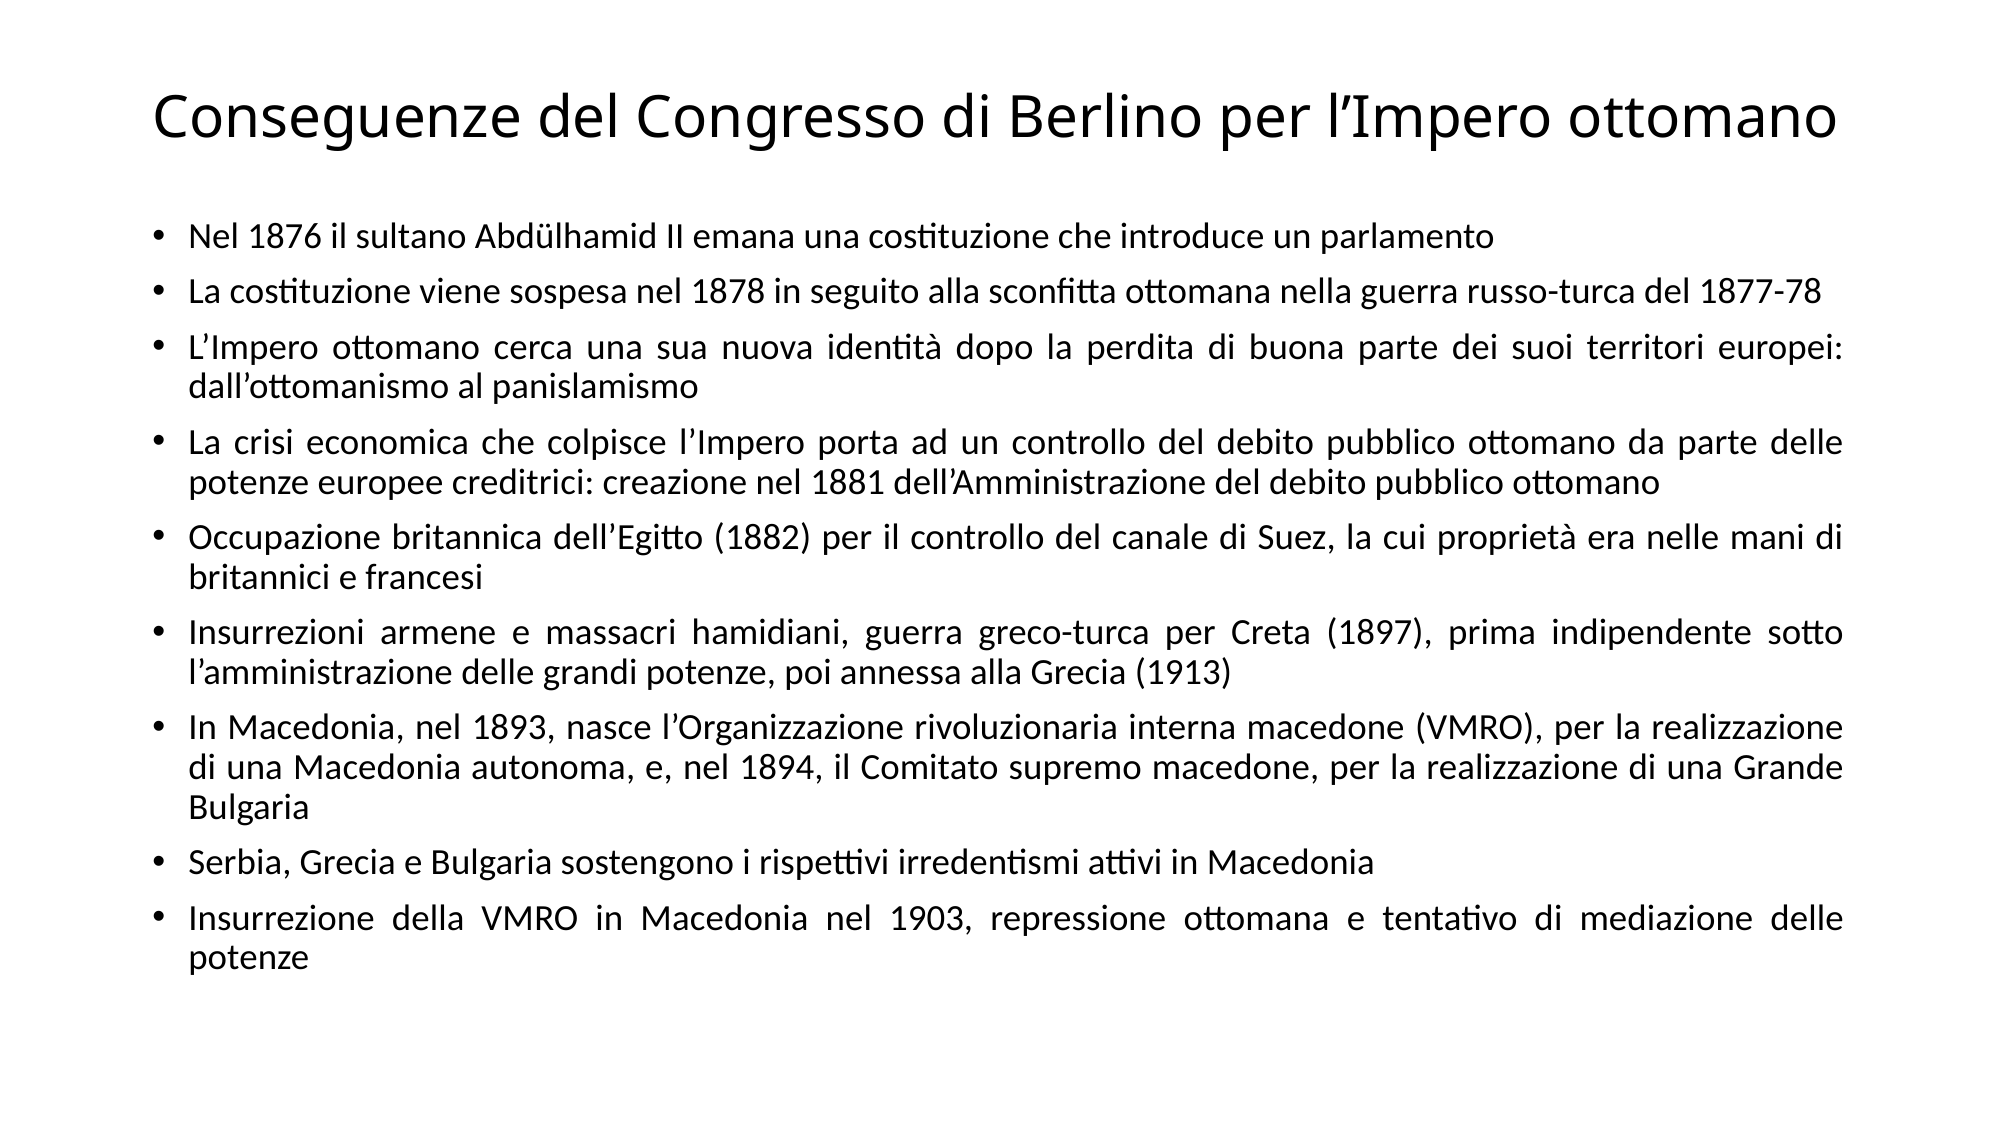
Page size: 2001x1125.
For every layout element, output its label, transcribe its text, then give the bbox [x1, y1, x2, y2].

list Nel 1876 il sultano Abdülhamid II emana una costituzione che introduce un parlamento La costituzione viene sospesa nel 1878 in seguito alla sconfitta ottomana nella guerra russo-turca del 1877-78 L’Impero ottomano cerca una sua nuova identità dopo la perdita di buona parte dei suoi territori europei: dall’ottomanismo al panislamismo La crisi economica che colpisce l’Impero porta ad un controllo del debito pubblico ottomano da parte delle potenze europee creditrici: creazione nel 1881 dell’Amministrazione del debito pubblico ottomano Occupazione britannica dell’Egitto (1882) per il controllo del canale di Suez, la cui proprietà era nelle mani di britannici e francesi Insurrezioni armene e massacri hamidiani, guerra greco-turca per Creta (1897), prima indipendente sotto l’amministrazione delle grandi potenze, poi annessa alla Grecia (1913) In Macedonia, nel 1893, nasce l’Organizzazione rivoluzionaria interna macedone (VMRO), per la realizzazione di una Macedonia autonoma, e, nel 1894, il Comitato supremo macedone, per la realizzazione di una Grande Bulgaria Serbia, Grecia e Bulgaria sostengono i rispettivi irredentismi attivi in Macedonia Insurrezione della VMRO in Macedonia nel 1903, repressione ottomana e tentativo di mediazione delle potenze [137, 209, 1863, 1014]
title Conseguenze del Congresso di Berlino per l’Impero ottomano [137, 59, 1863, 178]
